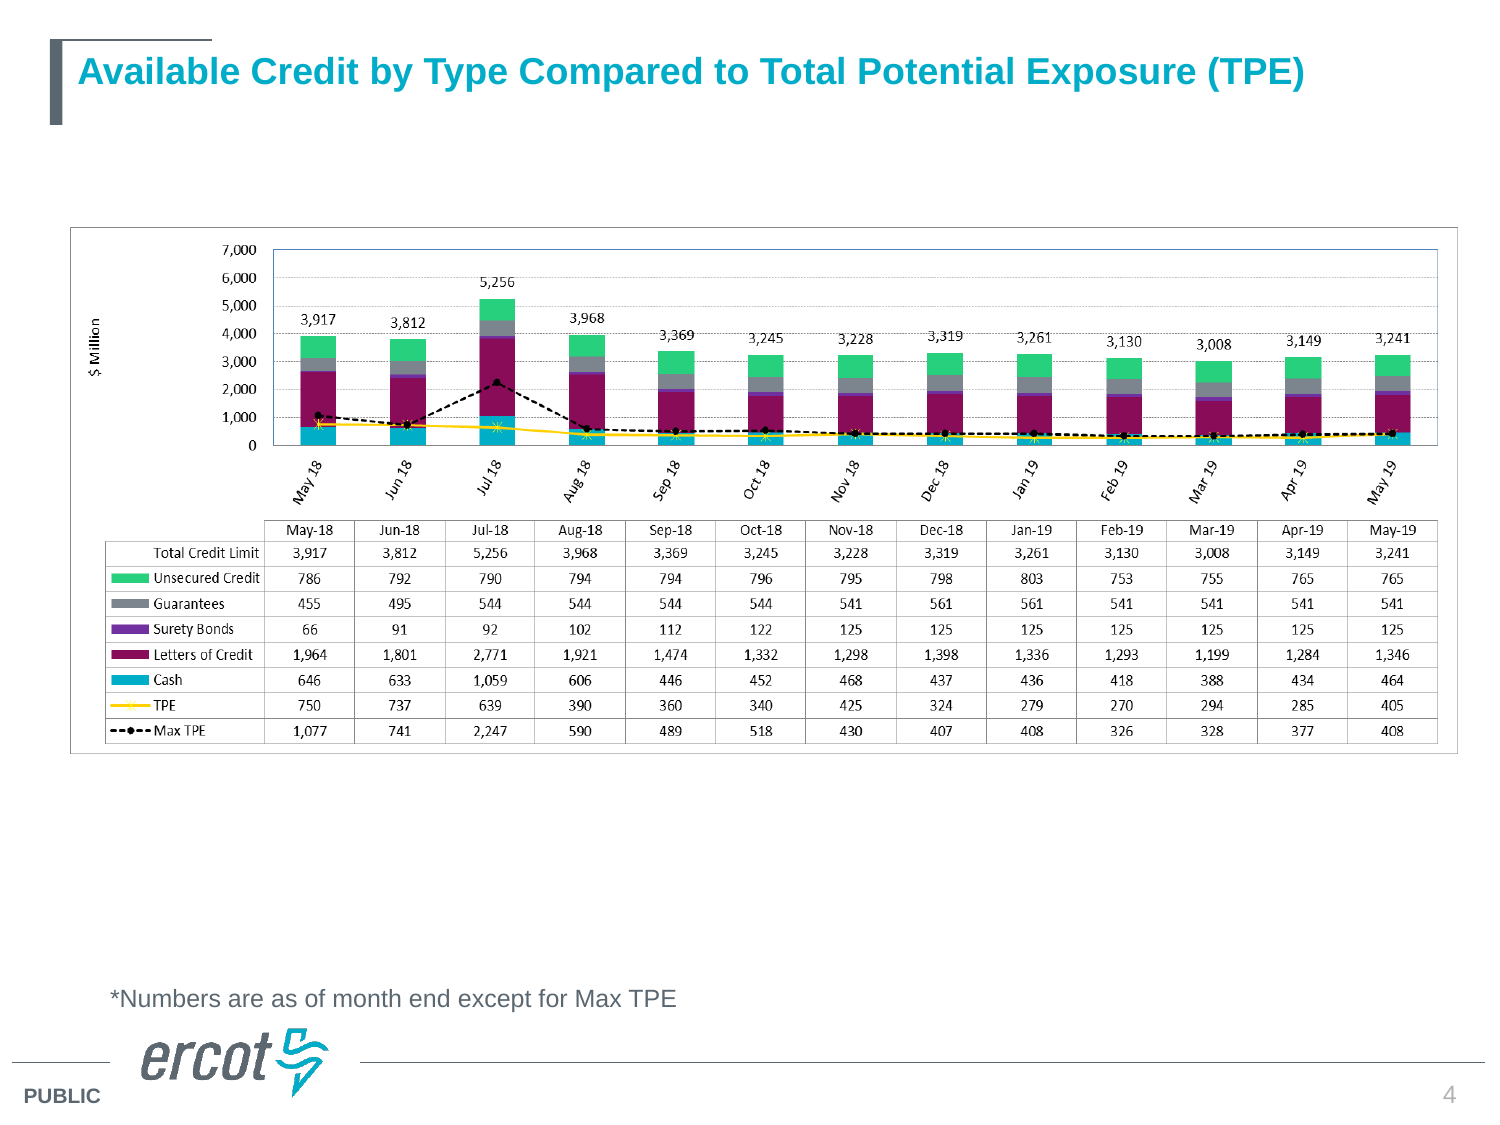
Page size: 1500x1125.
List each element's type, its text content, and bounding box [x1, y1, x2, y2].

slide_number 4 [1412, 1076, 1488, 1112]
text_box *Numbers are as of month end except for Max TPE [95, 975, 1463, 1020]
picture [137, 1024, 332, 1100]
title Available Credit by Type Compared to Total Potential Exposure (TPE) [62, 39, 1450, 228]
picture [69, 227, 1458, 755]
